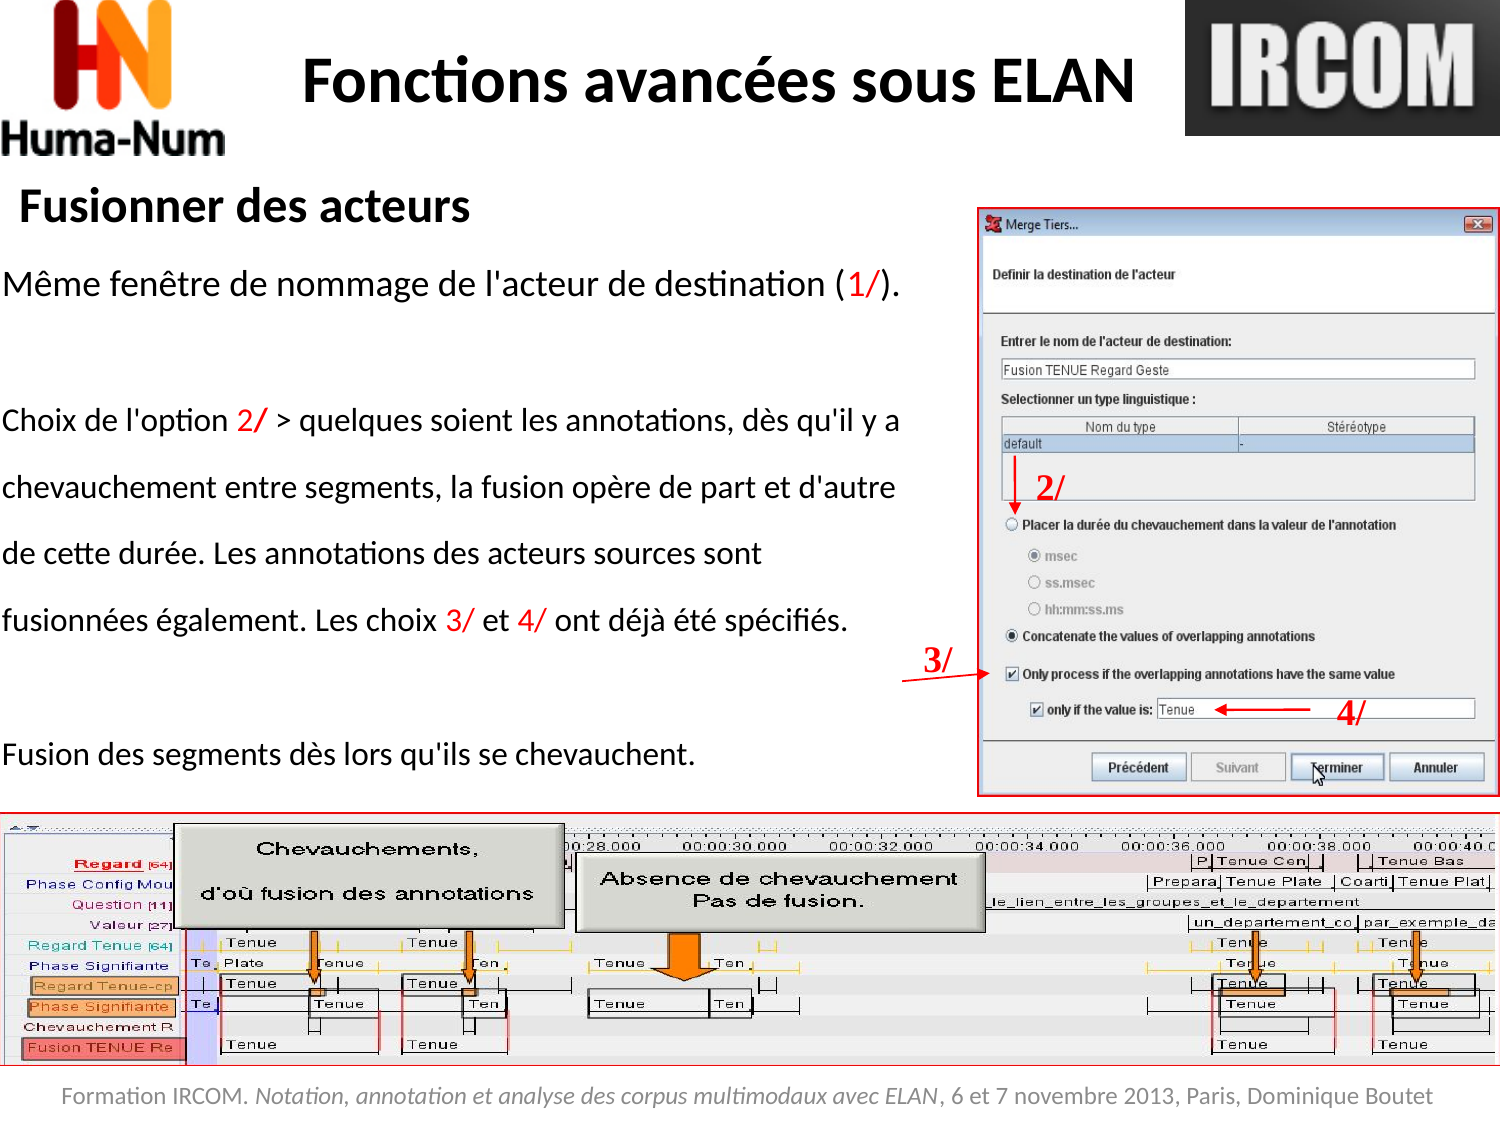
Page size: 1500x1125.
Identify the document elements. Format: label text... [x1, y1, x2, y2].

footer Formation IRCOM. Notation, annotation et analyse des corpus multimodaux avec ELAN, 6 et 7 novembre 2013, Paris, Dominique Boutet [1, 1074, 1500, 1125]
picture [0, 811, 1500, 1066]
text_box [901, 207, 1500, 797]
picture [1, 0, 226, 156]
picture [1185, 0, 1500, 136]
text_box Fusionner des acteurs Même fenêtre de nommage de l'acteur de destination (1/). Choix de l'option 2/ > quelques soient les annotations, dès qu'il y a chevauchement entre segments, la fusion opère de part et d'autre de cette durée. Les annotations des acteurs sources sont fusionnées également. Les choix 3/ et 4/ ont déjà été spécifiés. Fusion des segments dès lors qu'ils se chevauchent. Sélection des acteurs sources (2 ici). [1, 174, 1500, 810]
title Fonctions avancées sous ELAN [230, 5, 1248, 147]
